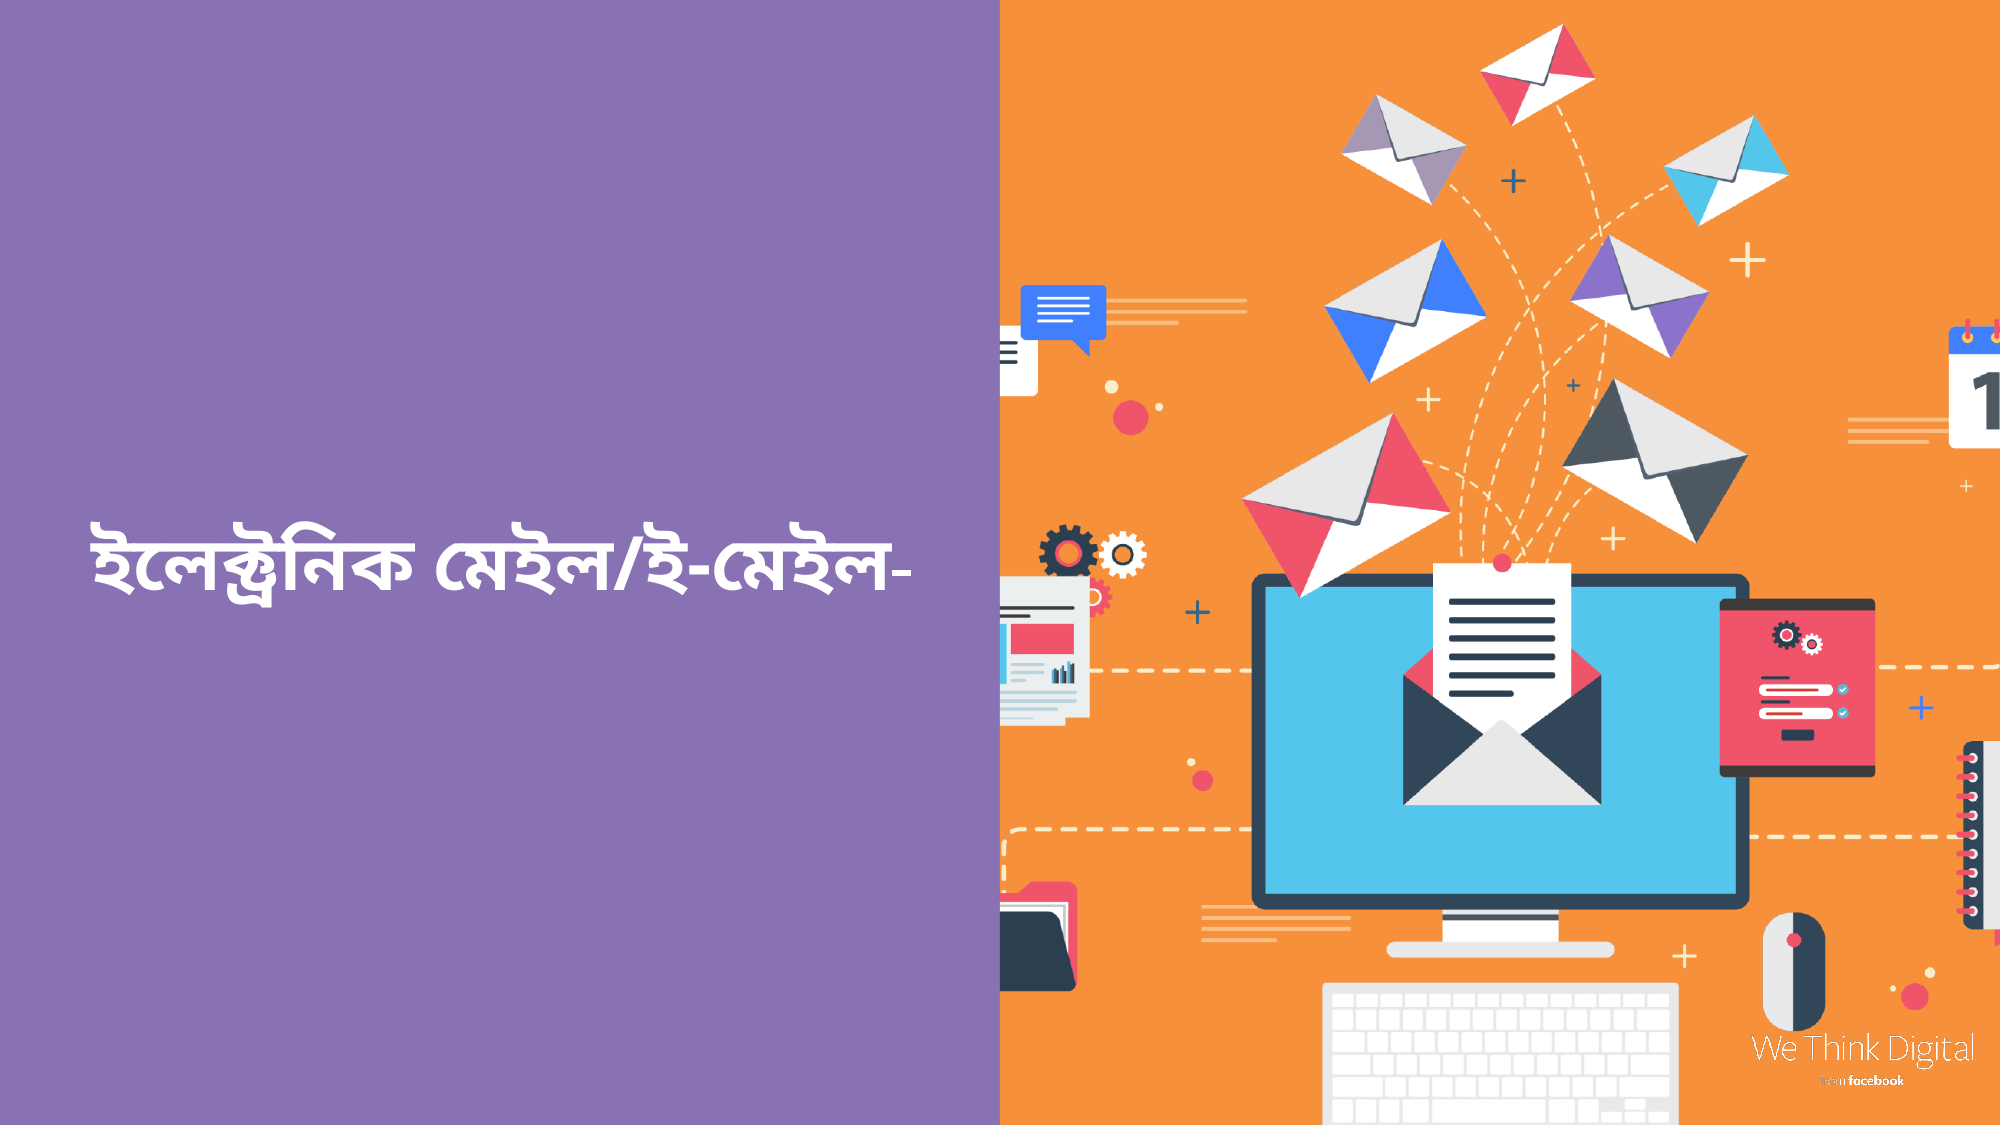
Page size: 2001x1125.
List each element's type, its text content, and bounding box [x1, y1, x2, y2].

picture [999, 0, 2000, 1125]
text_box ইলেক্ট্রনিক মেইল/ই-মেইল [89, 246, 913, 879]
